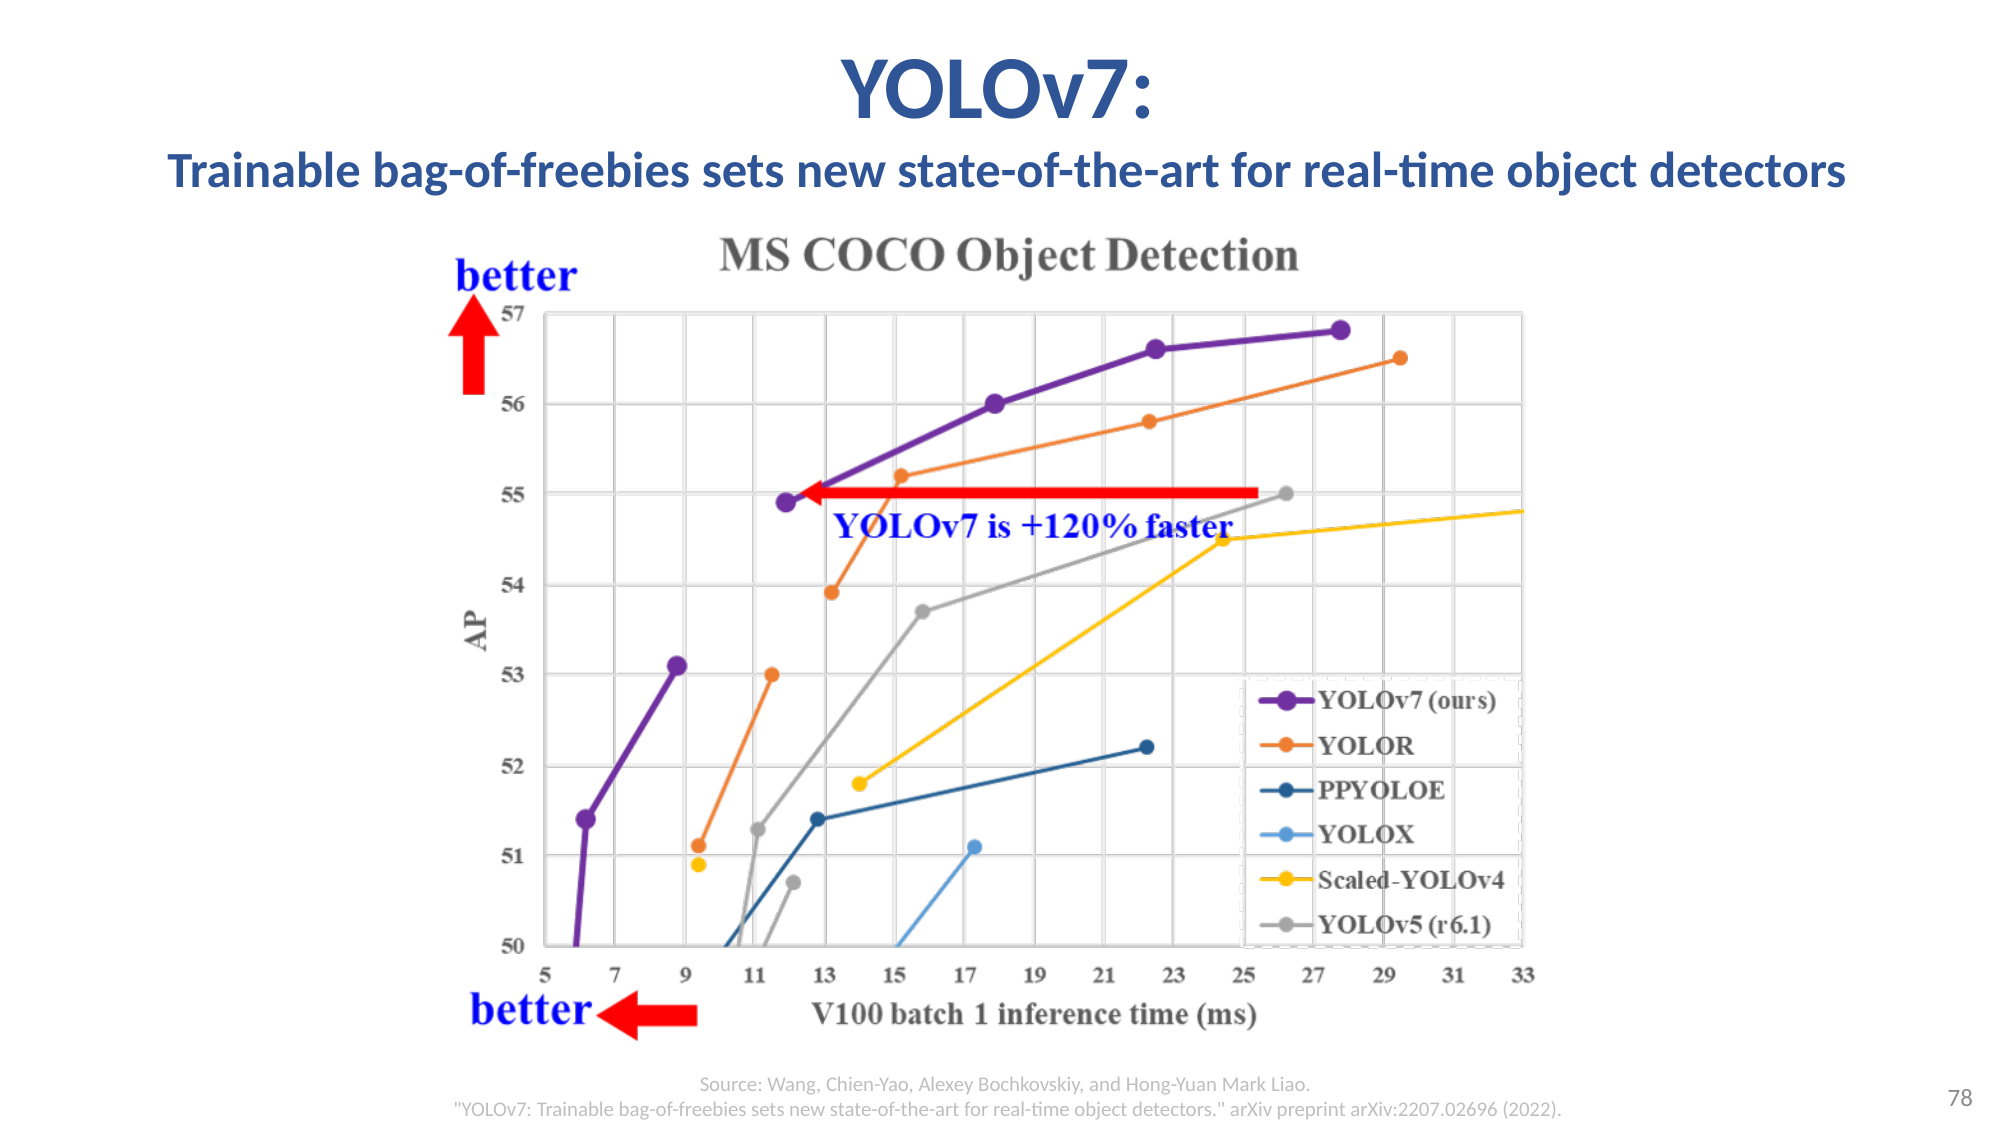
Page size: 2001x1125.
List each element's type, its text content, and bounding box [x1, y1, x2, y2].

slide_number 78 [1879, 1076, 1989, 1116]
text_box Source: Wang, Chien-Yao, Alexey Bochkovskiy, and Hong-Yuan Mark Liao. "YOLOv7: Trainable bag-of-freebies sets new state-of-the-art for real-time object detectors." arXiv preprint arXiv:2207.02696 (2022). [136, 1062, 1879, 1125]
title YOLOv7: Trainable bag-of-freebies sets new state-of-the-art for real-time object detectors [87, 19, 1929, 207]
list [425, 206, 1575, 1065]
